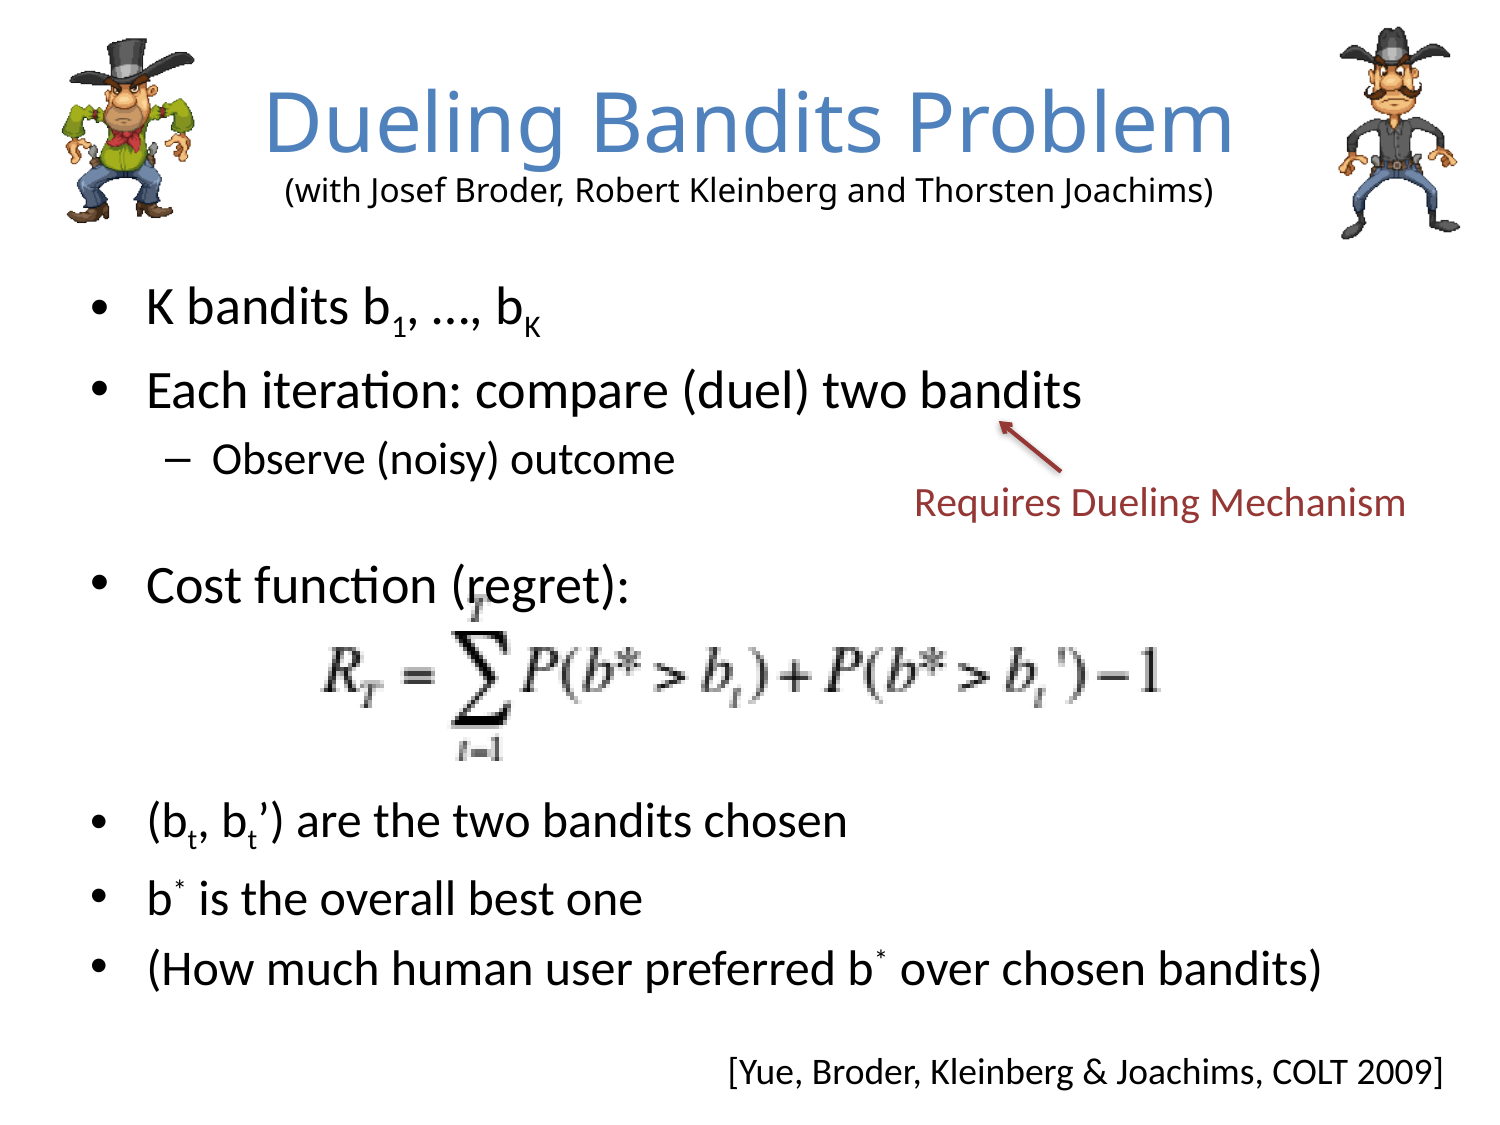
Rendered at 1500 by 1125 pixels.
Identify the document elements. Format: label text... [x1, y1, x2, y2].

picture [1320, 13, 1469, 244]
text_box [313, 577, 1165, 767]
text_box Requires Dueling Mechanism [899, 467, 1422, 533]
list K bandits b1, …, bK Each iteration: compare (duel) two bandits Observe (noisy) outcome Cost function (regret): (bt, bt’) are the two bandits chosen b* is the overall best one (How much human user preferred b* over chosen bandits) [75, 262, 1425, 1005]
title Dueling Bandits Problem (with Josef Broder, Robert Kleinberg and Thorsten Joachims) [204, 45, 1315, 233]
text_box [998, 420, 1062, 472]
picture [38, 17, 201, 232]
text_box [Yue, Broder, Kleinberg & Joachims, COLT 2009] [712, 1039, 1460, 1100]
